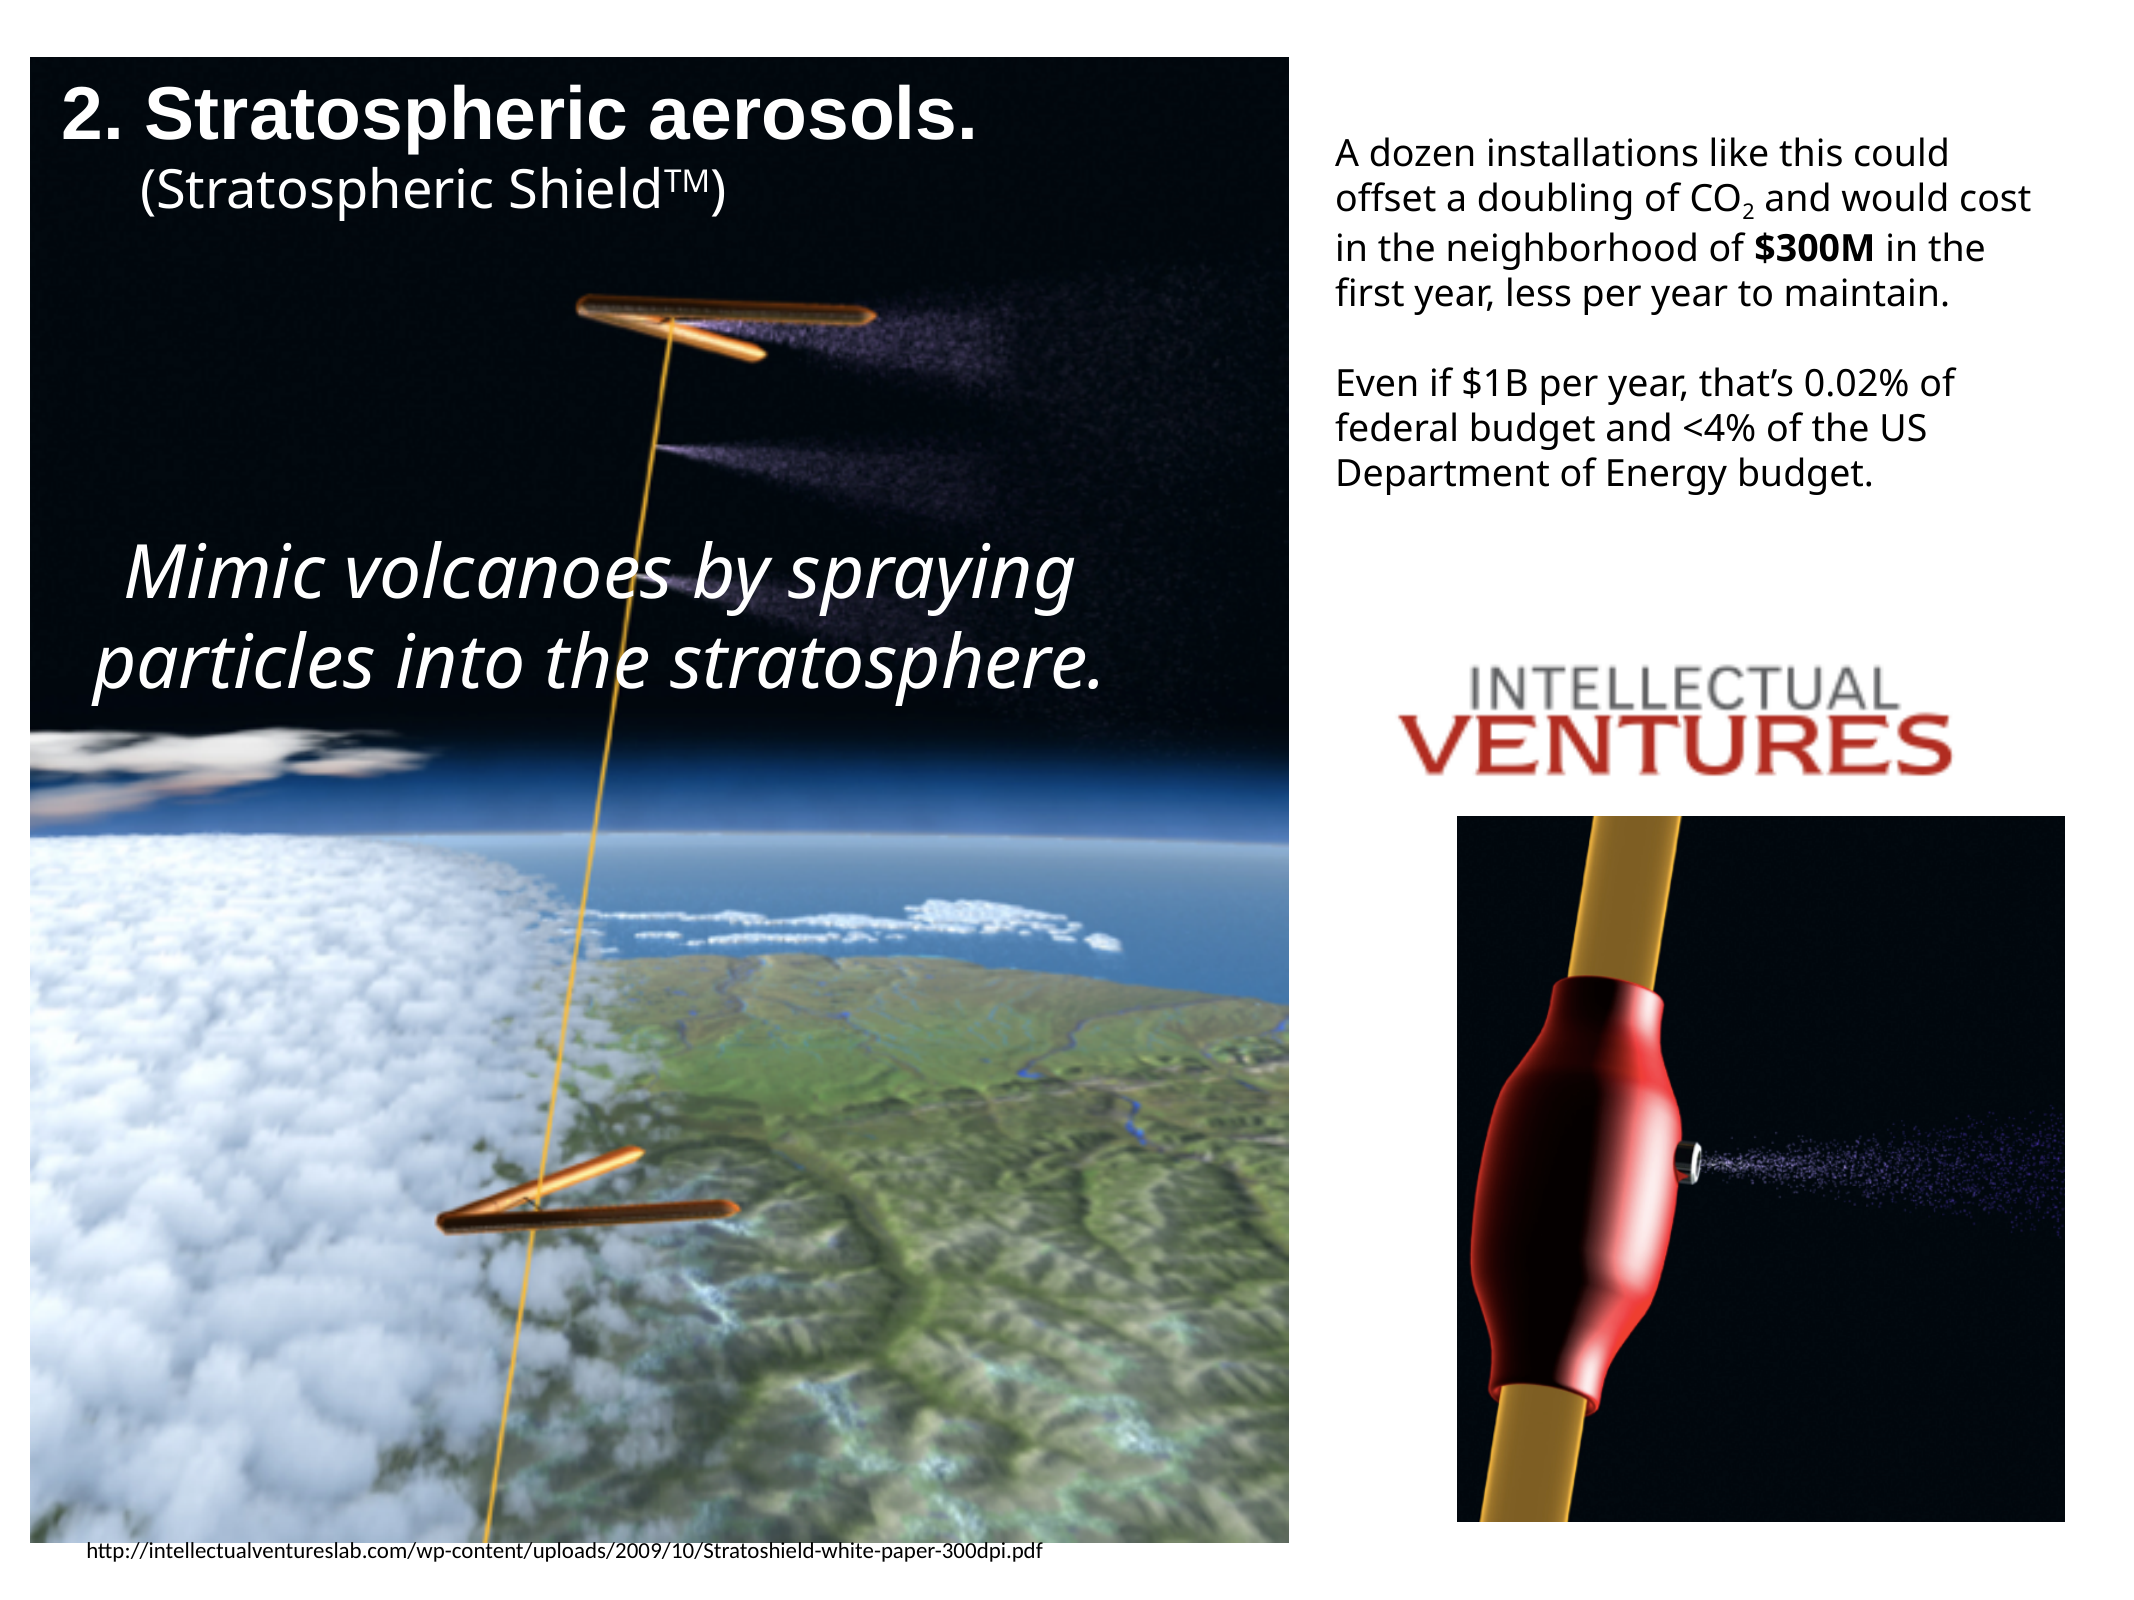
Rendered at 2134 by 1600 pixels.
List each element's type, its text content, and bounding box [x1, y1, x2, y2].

picture [30, 57, 1289, 1543]
text_box http://intellectualventureslab.com/wp-content/uploads/2009/10/Stratoshield-white-paper-300dpi.pdf [75, 1543, 1056, 1574]
text_box A dozen installations like this could offset a doubling of CO2 and would cost in the neighborhood of $300M in the first year, less per year to maintain. Even if $1B per year, that’s 0.02% of federal budget and <4% of the US Department of Energy budget. [1324, 118, 2070, 505]
picture [1388, 645, 1970, 797]
picture [1456, 815, 2066, 1522]
